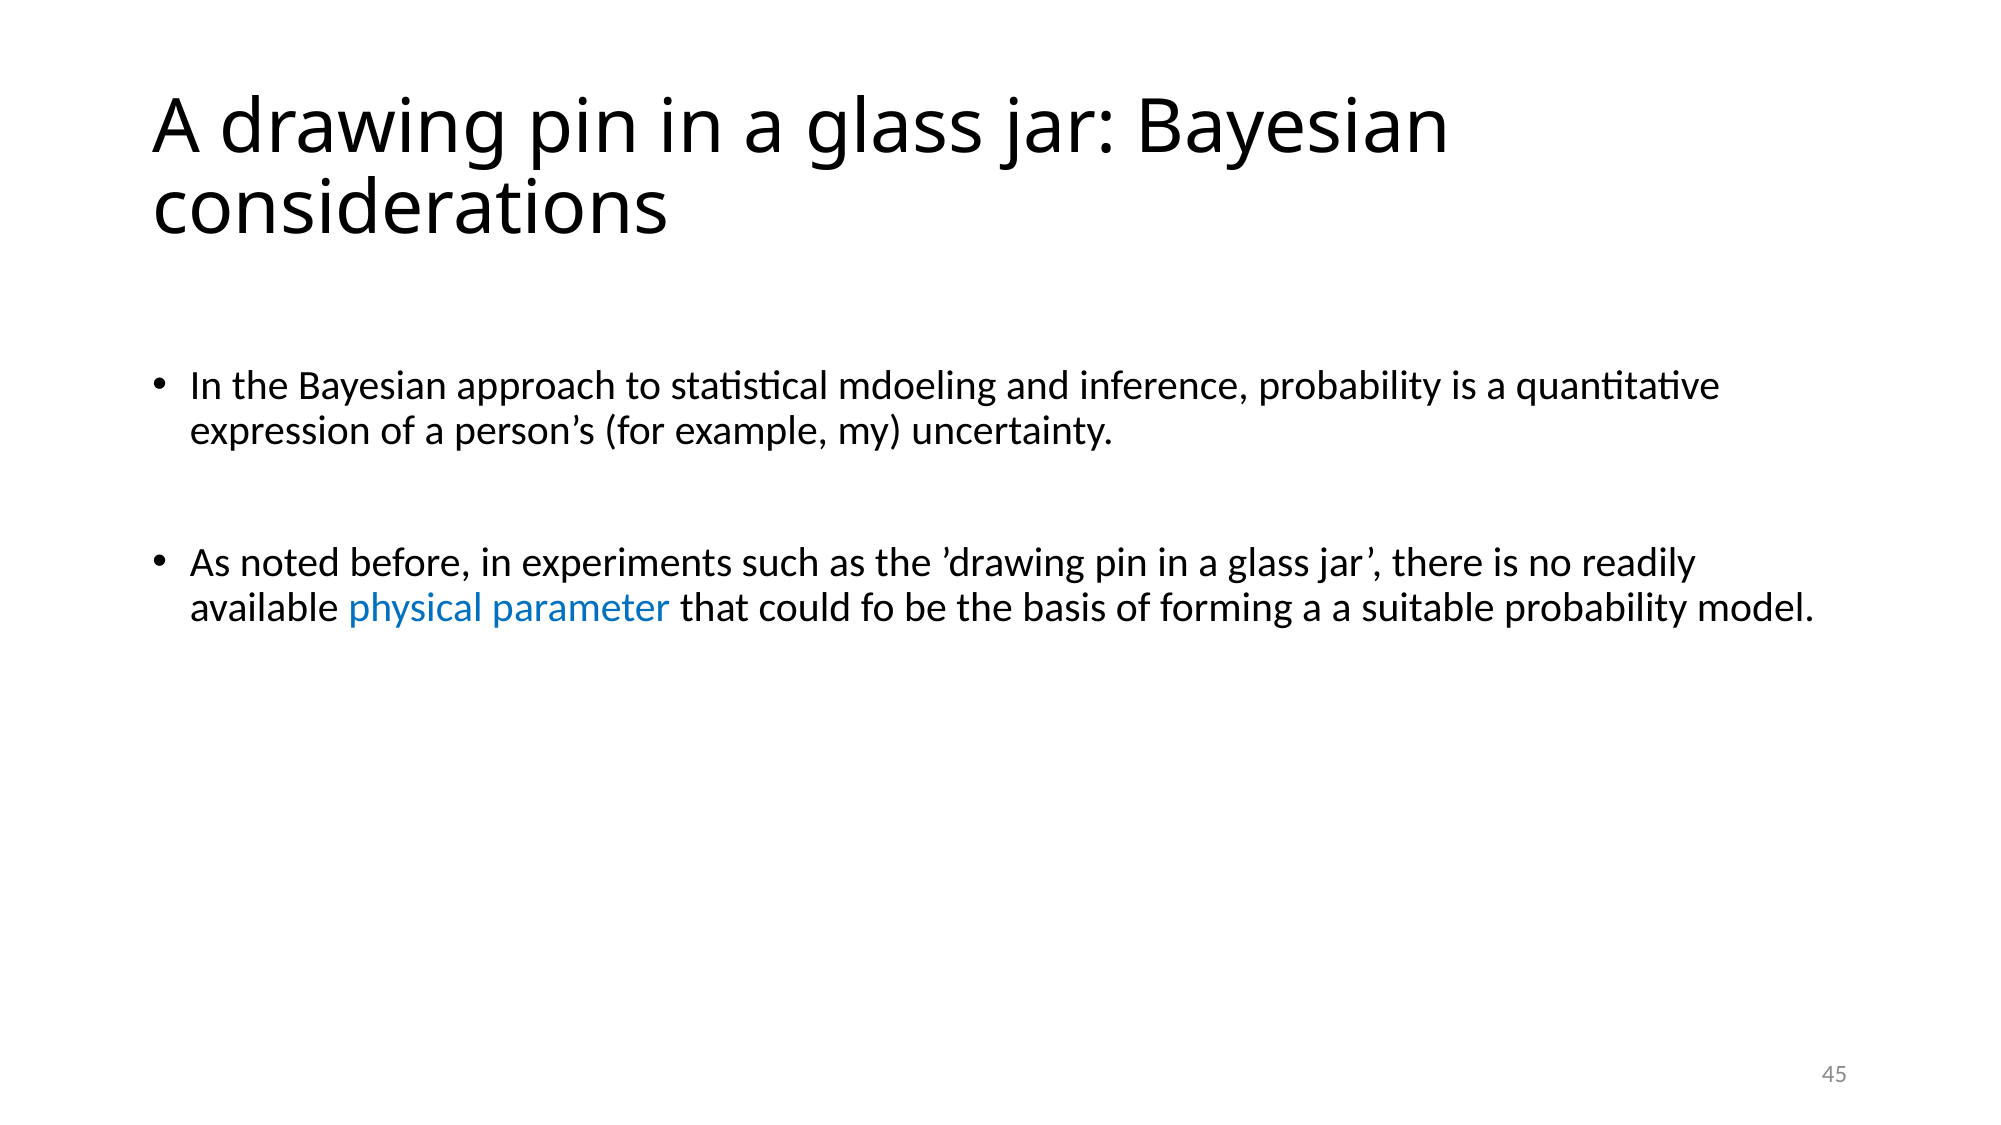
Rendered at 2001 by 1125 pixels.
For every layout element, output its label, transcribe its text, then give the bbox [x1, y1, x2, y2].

title A drawing pin in a glass jar: Bayesian considerations [137, 59, 1863, 278]
slide_number 45 [1412, 1042, 1863, 1103]
list In the Bayesian approach to statistical mdoeling and inference, probability is a quantitative expression of a person’s (for example, my) uncertainty. As noted before, in experiments such as the ’drawing pin in a glass jar’, there is no readily available physical parameter that could fo be the basis of forming a a suitable probability model. [137, 355, 1863, 1070]
